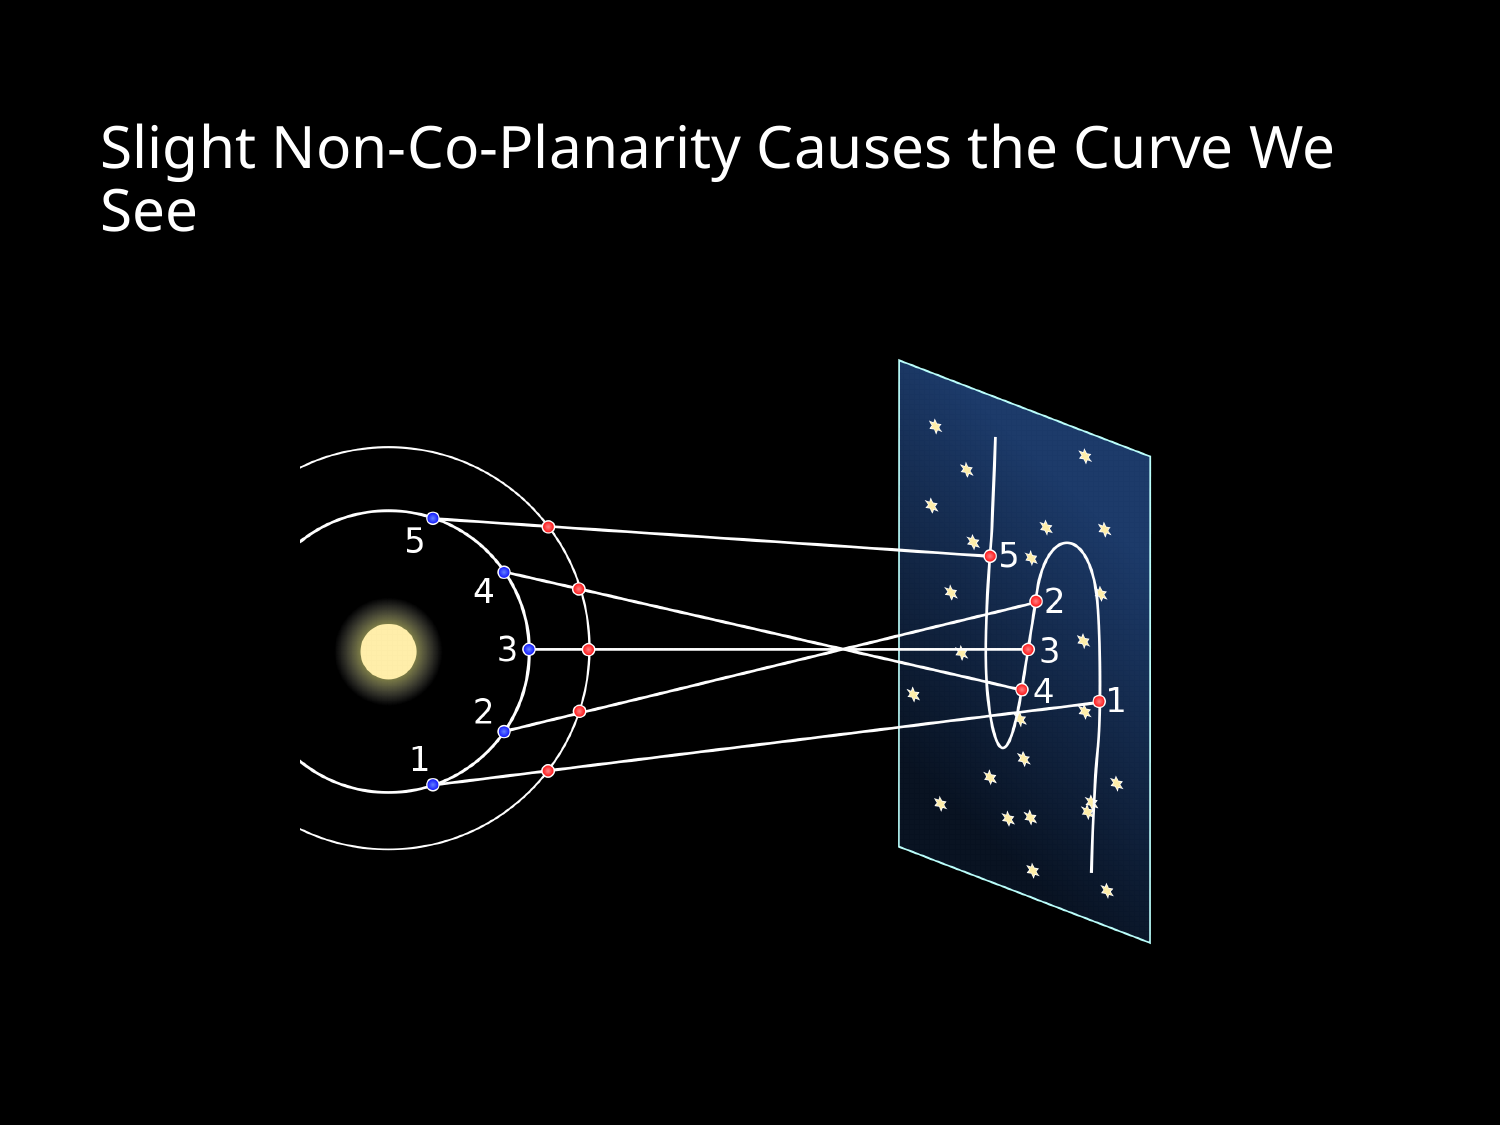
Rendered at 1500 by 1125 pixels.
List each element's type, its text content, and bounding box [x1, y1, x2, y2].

title Slight Non-Co-Planarity Causes the Curve We See [85, 109, 1405, 253]
picture [300, 333, 1211, 988]
